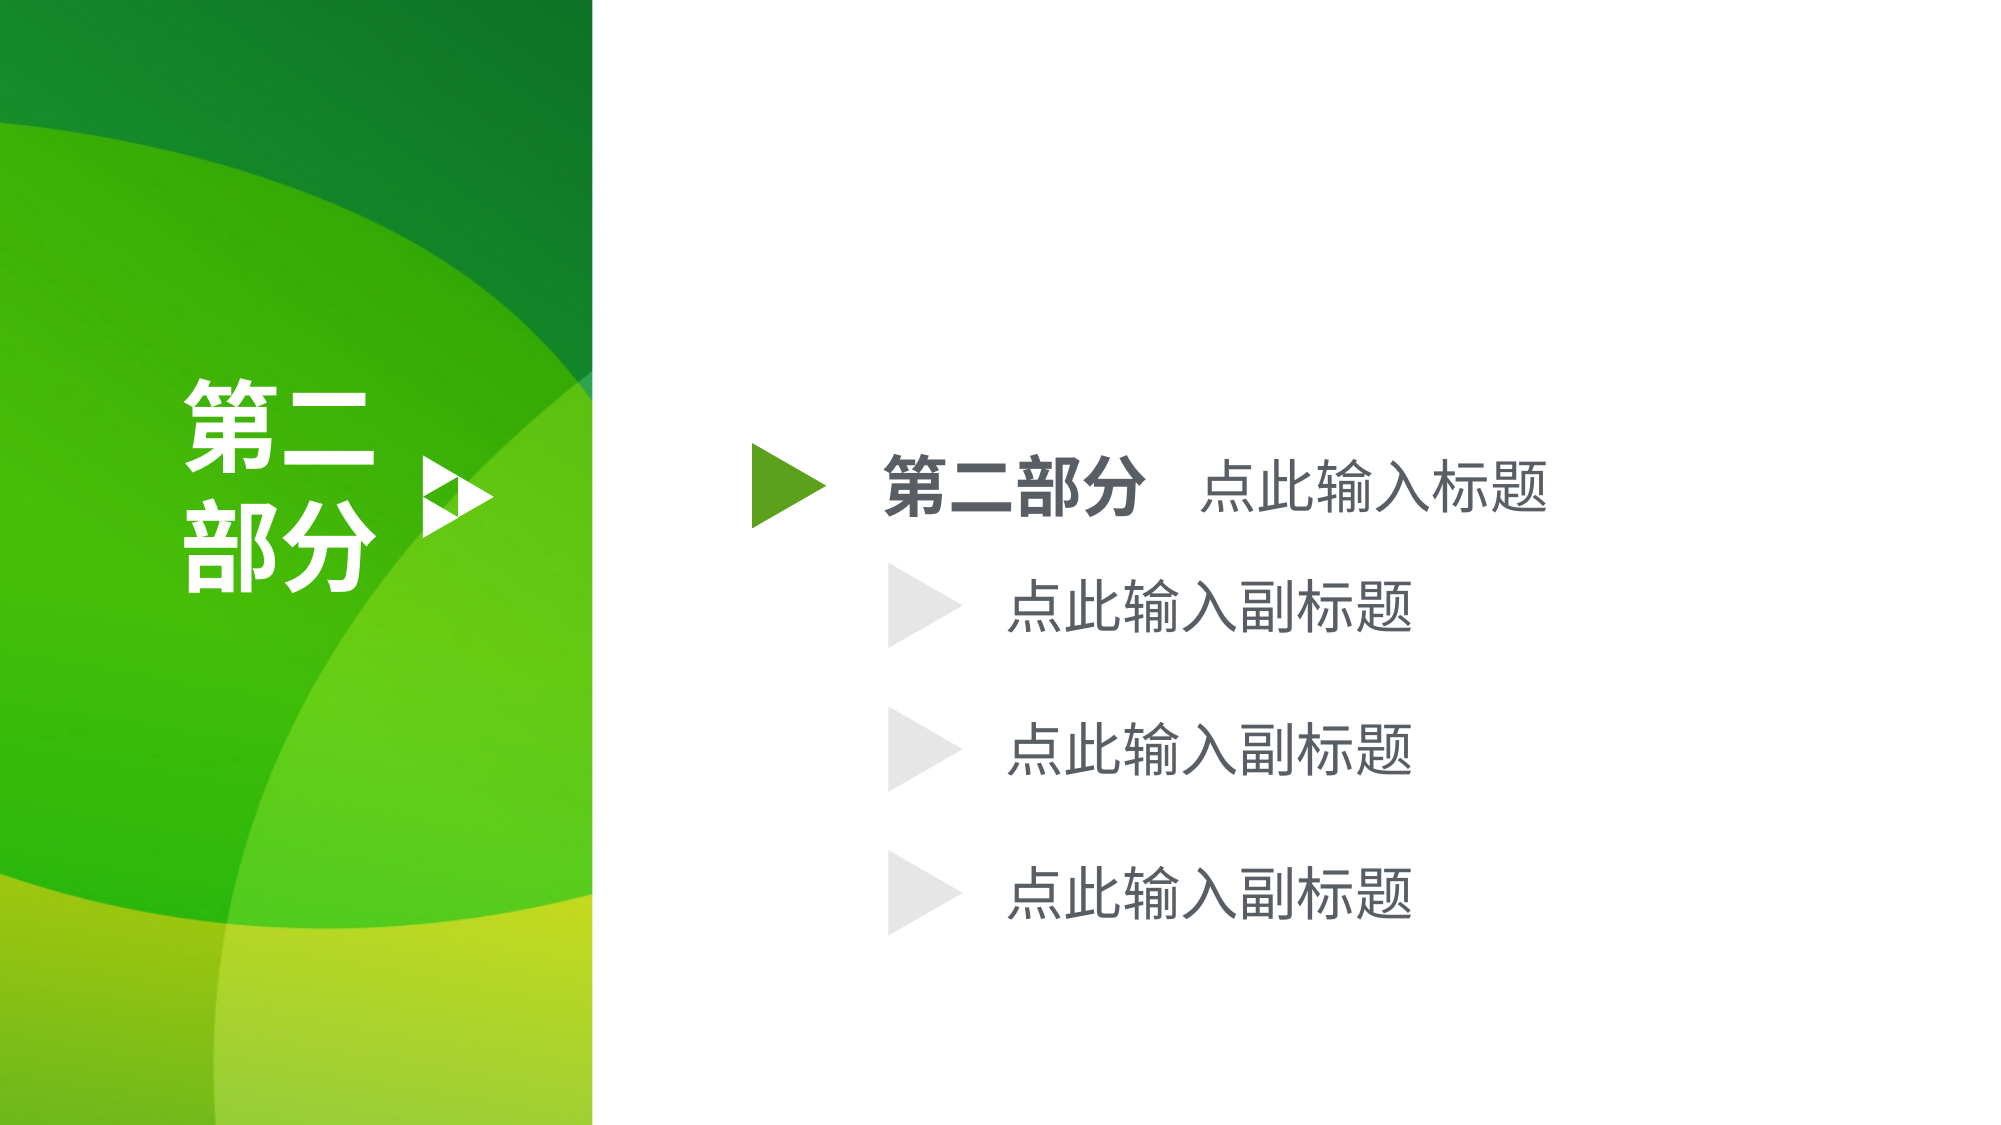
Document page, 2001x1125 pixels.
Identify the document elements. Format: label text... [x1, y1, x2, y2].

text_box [888, 562, 1591, 649]
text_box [411, 453, 488, 531]
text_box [888, 849, 1591, 936]
text_box 第二部分 [165, 356, 427, 612]
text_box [888, 706, 1591, 793]
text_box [752, 437, 1784, 534]
text_box [0, 0, 593, 1125]
